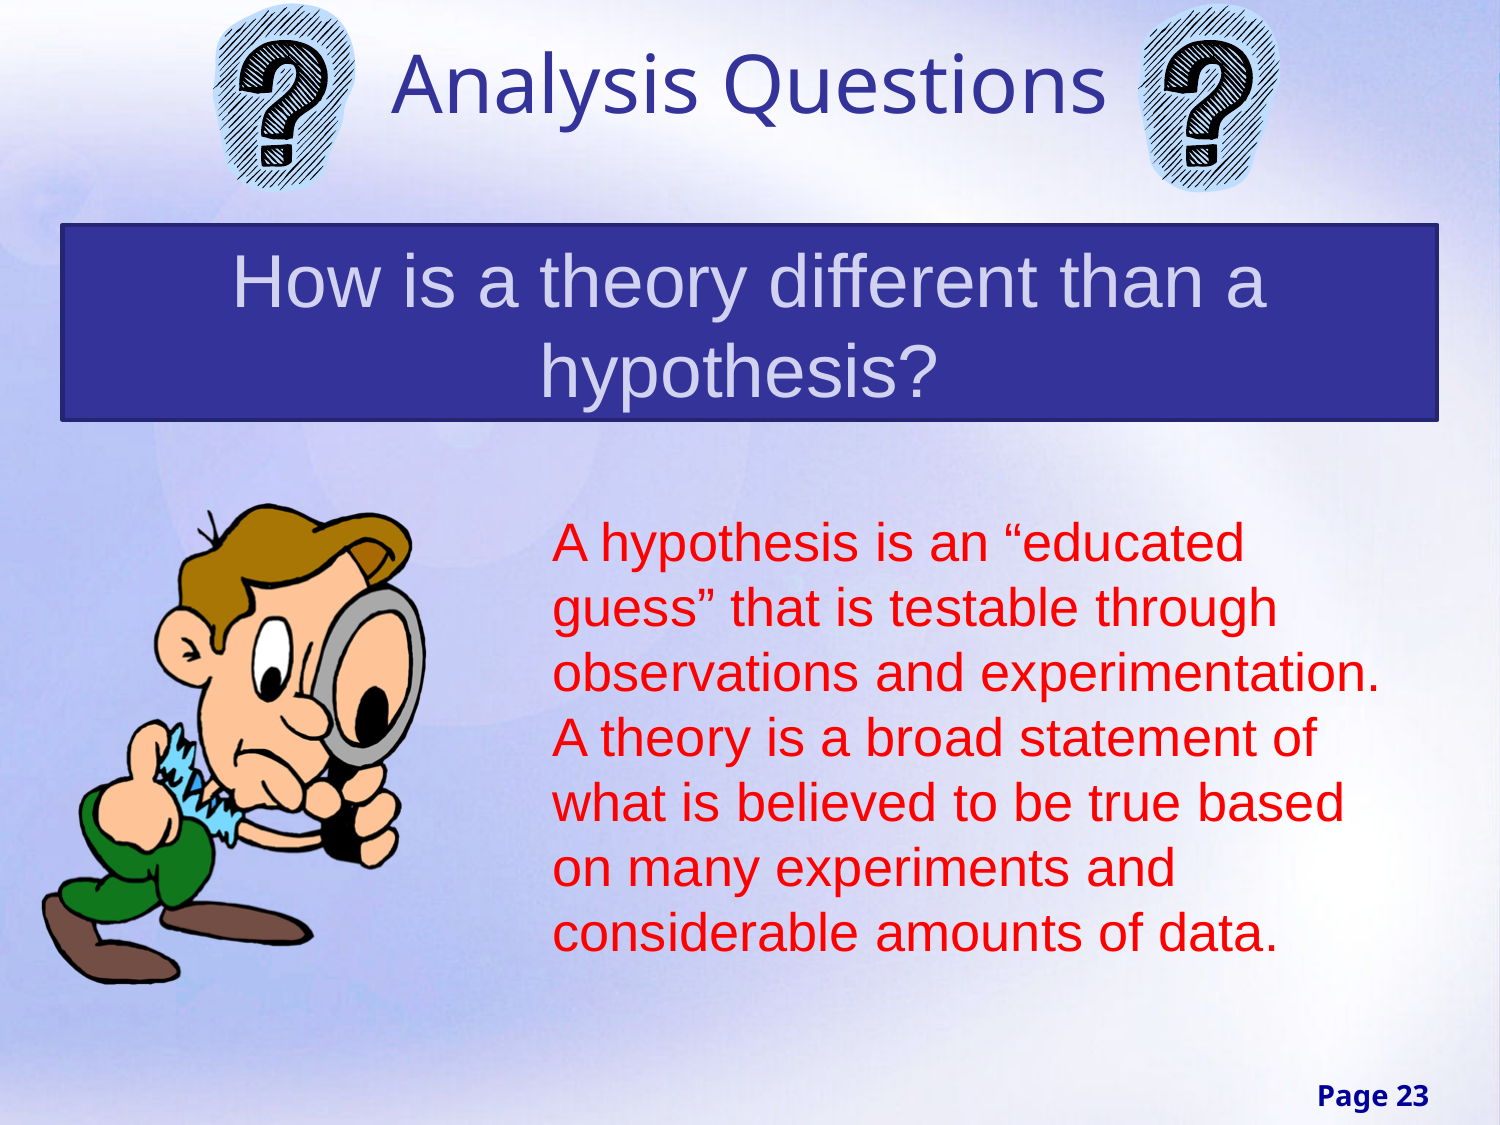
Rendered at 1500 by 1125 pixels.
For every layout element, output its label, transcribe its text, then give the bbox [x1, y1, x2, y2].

picture [0, 0, 1500, 1125]
text_box Analysis Questions [363, 24, 1132, 138]
text_box How is a theory different than a hypothesis? [60, 223, 1439, 422]
text_box A hypothesis is an “educated guess” that is testable through observations and experimentation. A theory is a broad statement of what is believed to be true based on many experiments and considerable amounts of data. [537, 499, 1425, 970]
